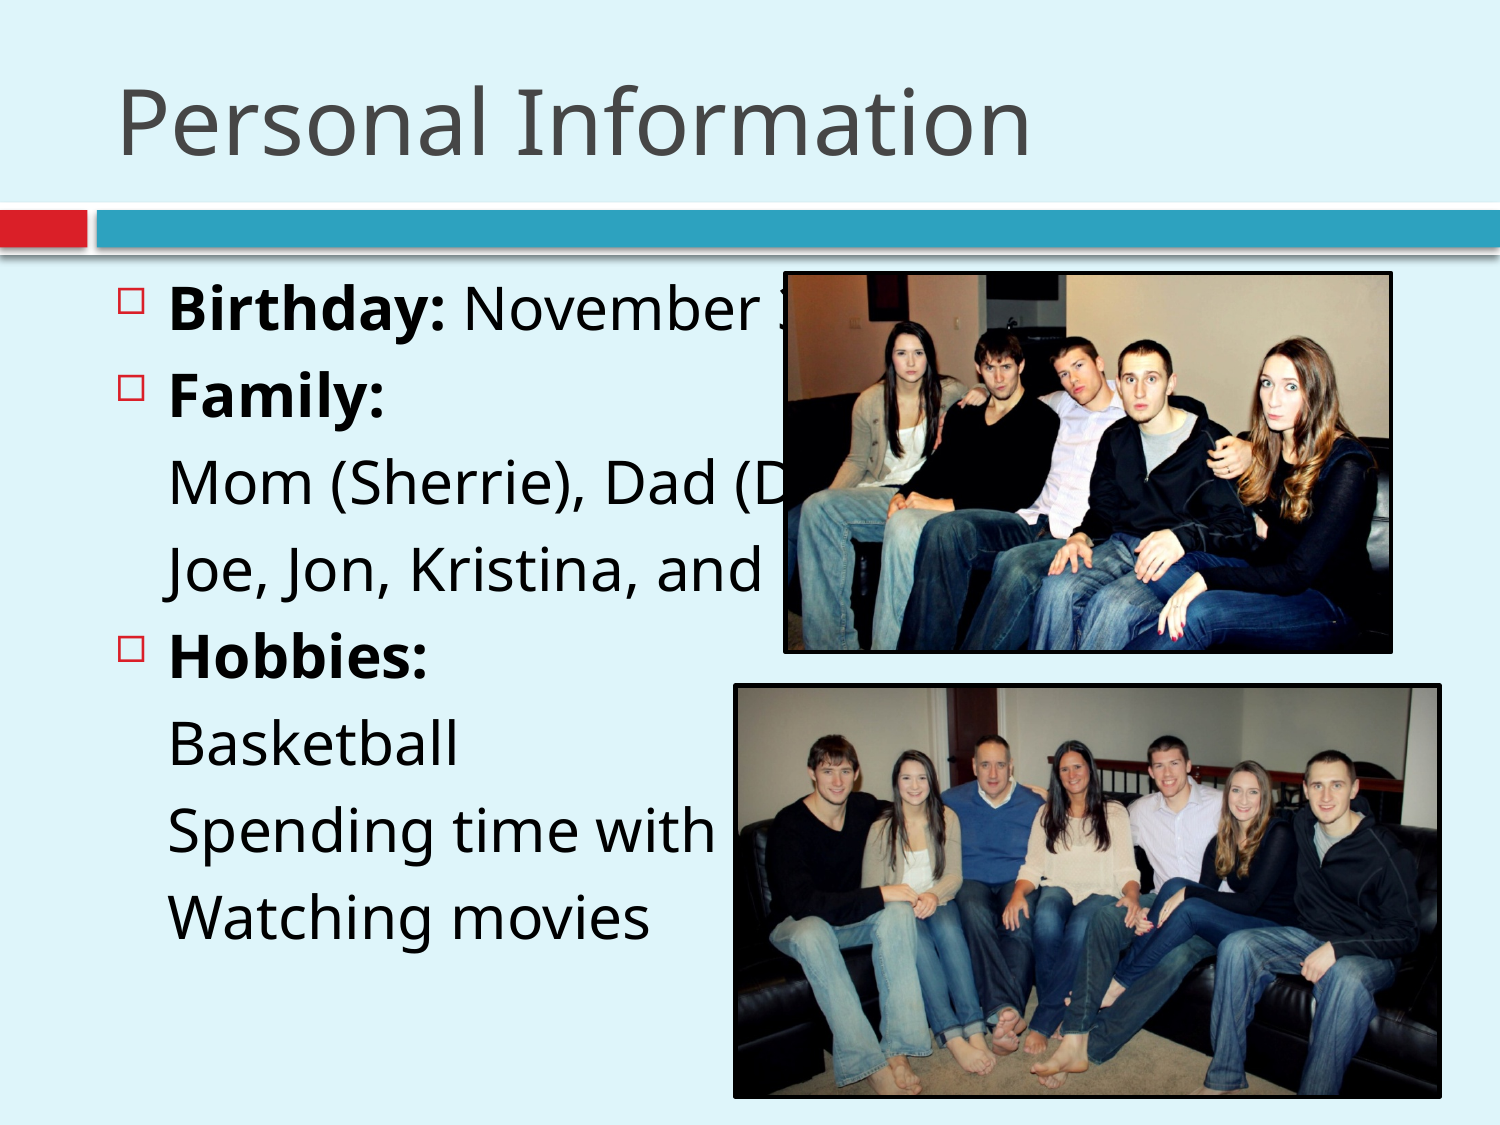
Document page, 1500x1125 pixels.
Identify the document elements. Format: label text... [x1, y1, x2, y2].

picture [787, 274, 1390, 651]
list Birthday: November 3rd, 1997 Family: Mom (Sherrie), Dad (David), Joe, Jon, Kristina, and Brian. Hobbies: Basketball Spending time with family Watching movies [100, 262, 1438, 1000]
title Personal Information [100, 37, 1438, 200]
picture [737, 687, 1438, 1095]
